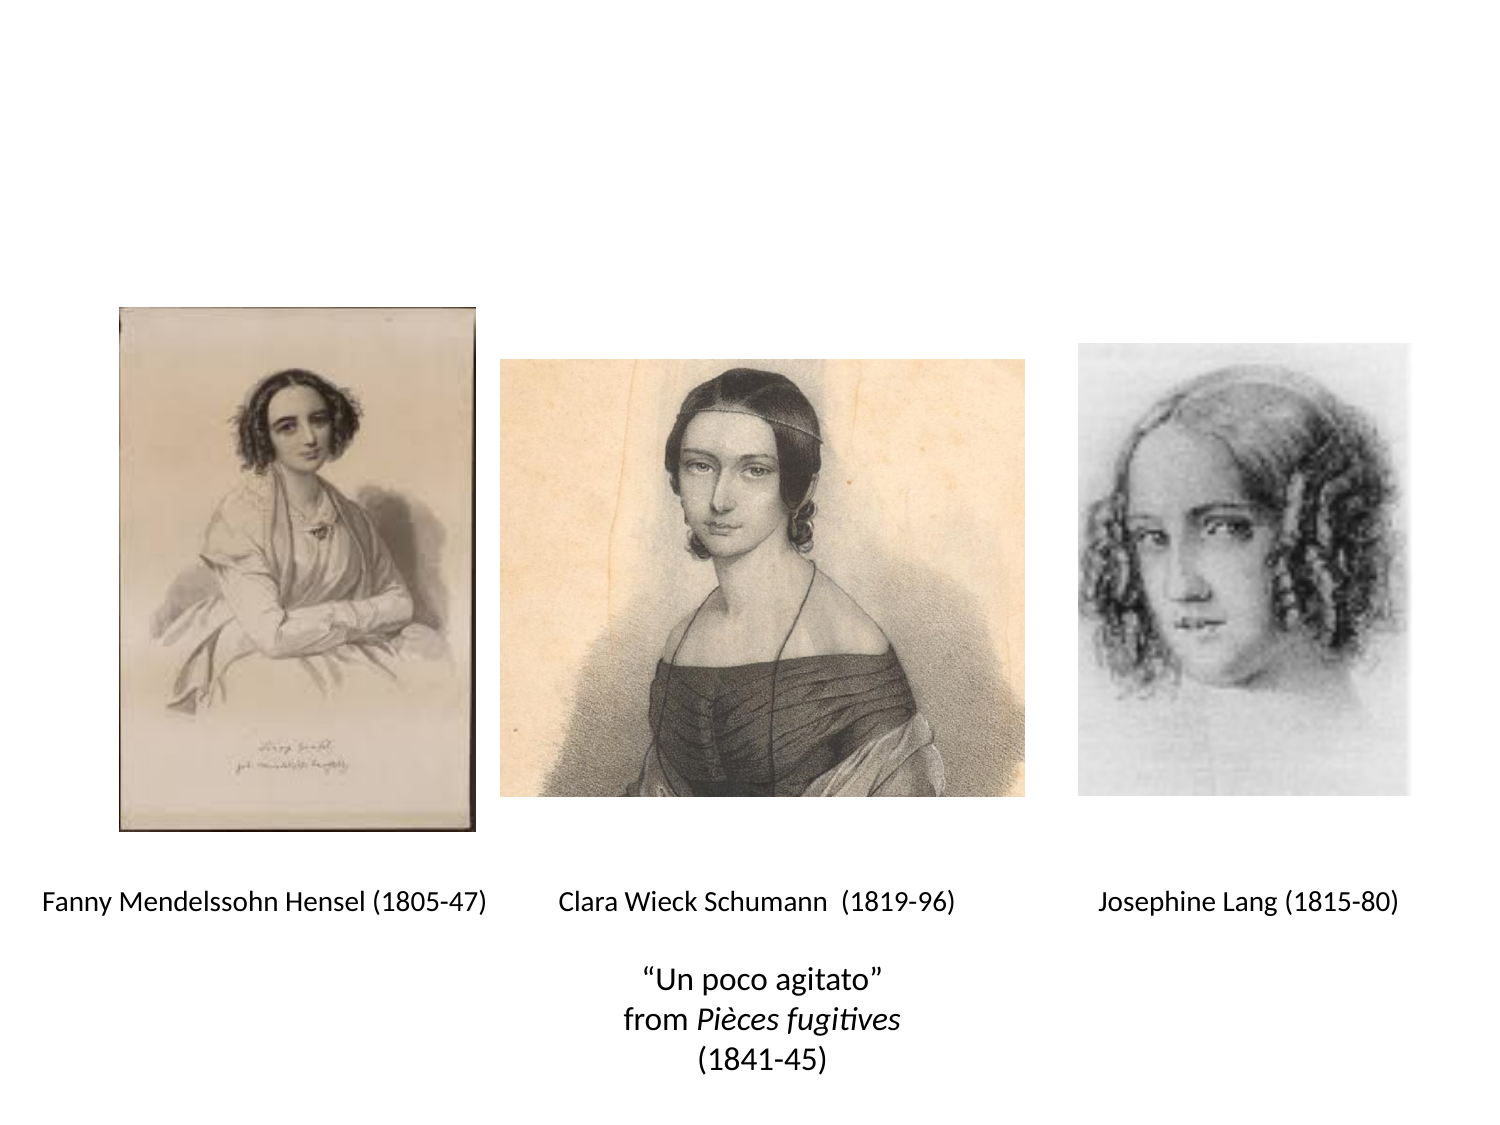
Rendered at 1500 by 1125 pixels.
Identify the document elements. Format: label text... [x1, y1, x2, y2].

picture [119, 307, 477, 833]
text_box Fanny Mendelssohn Hensel (1805-47) Clara Wieck Schumann (1819-96) Josephine Lang (1815-80) [27, 874, 1438, 925]
text_box “Un poco agitato” from Pièces fugitives (1841-45) [543, 949, 982, 1085]
picture [499, 359, 1026, 798]
picture [1078, 343, 1417, 796]
